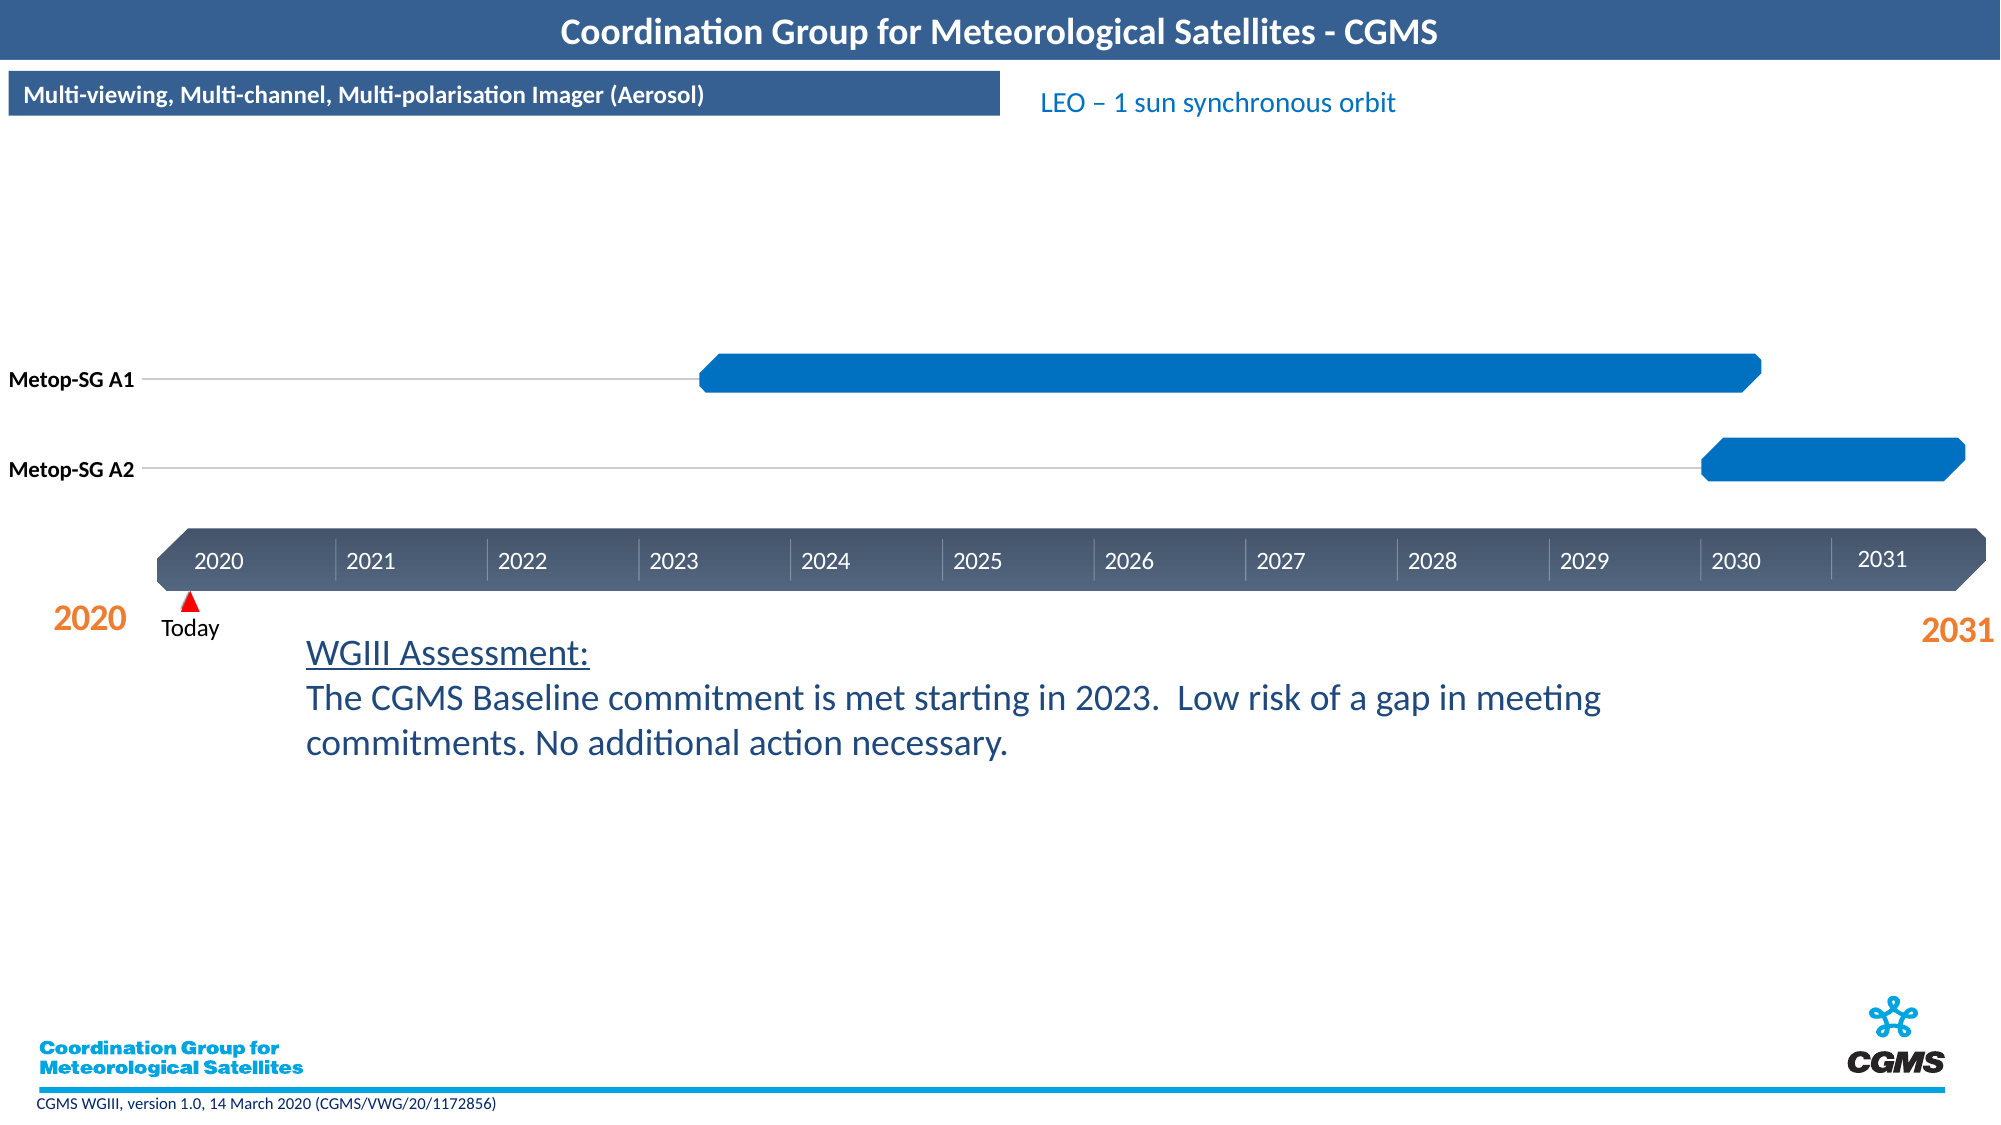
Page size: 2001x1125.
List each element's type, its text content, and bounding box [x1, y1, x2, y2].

text_box LEO – 1 sun synchronous orbit [1025, 70, 1992, 126]
text_box Multi-viewing, Multi-channel, Multi-polarisation Imager (Aerosol) [8, 70, 1000, 116]
text_box WGIII Assessment: The CGMS Baseline commitment is met starting in 2023. Low risk of a gap in meeting commitments. No additional action necessary. [291, 661, 1709, 770]
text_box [8, 353, 2000, 650]
